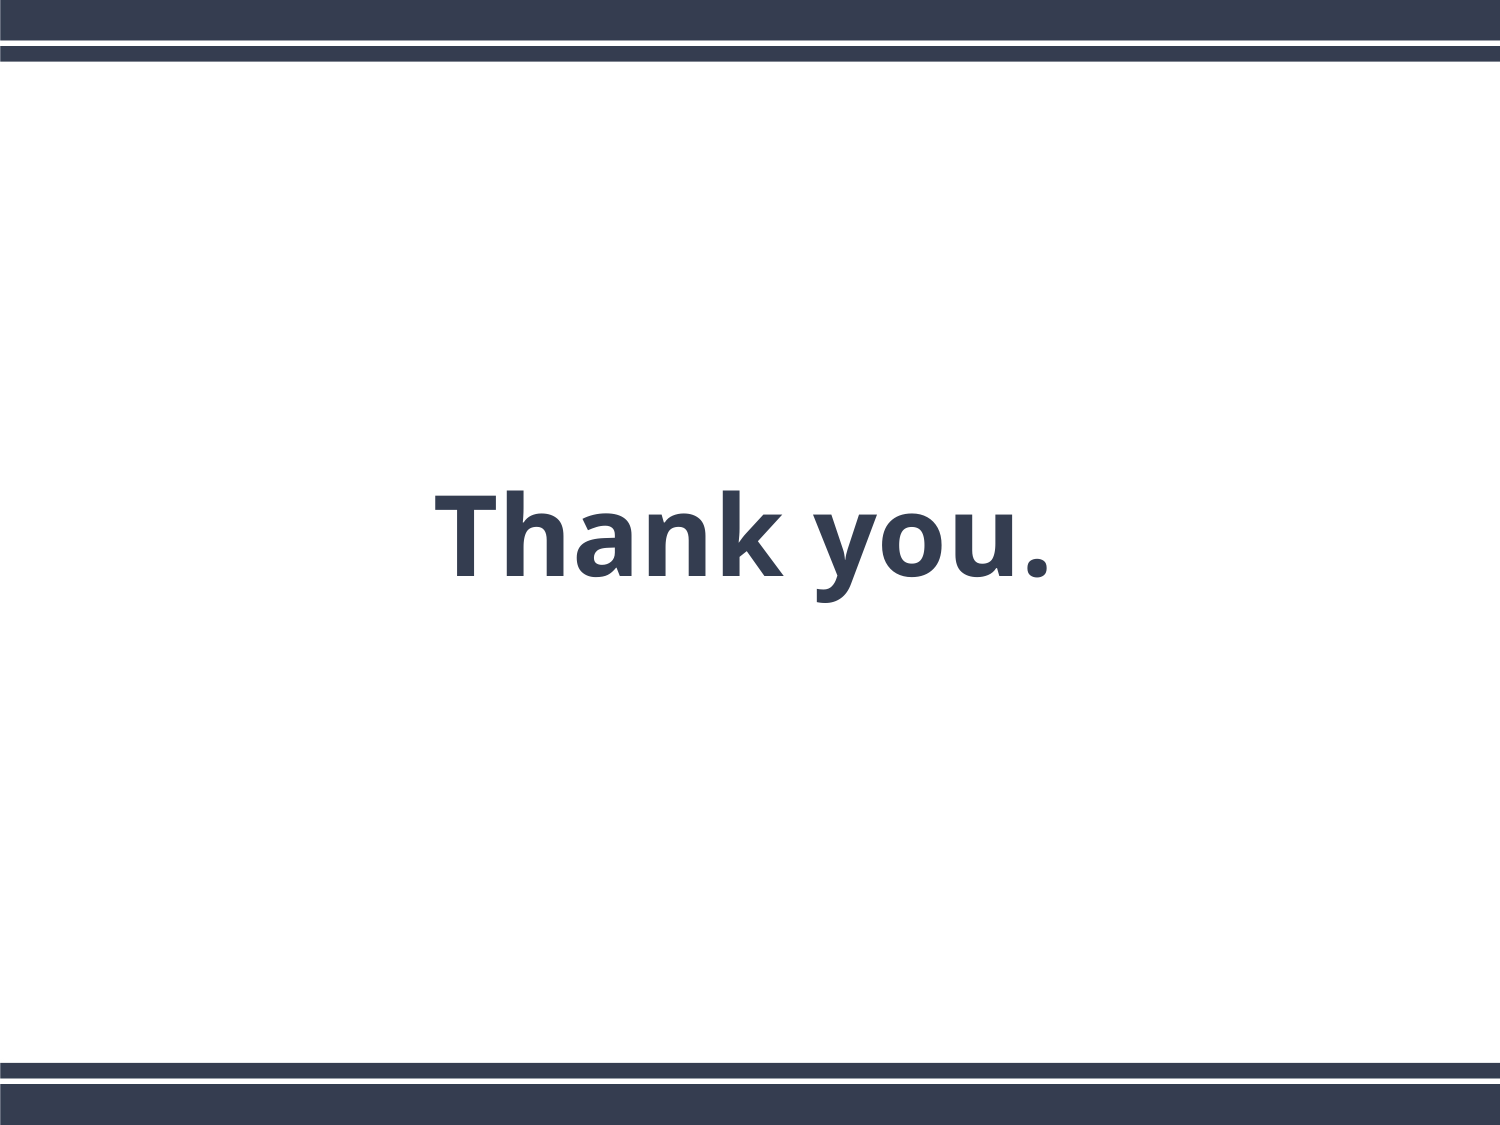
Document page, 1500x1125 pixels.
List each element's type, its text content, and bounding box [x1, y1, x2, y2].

picture [0, 0, 1500, 1125]
text_box Thank you. [407, 456, 1069, 698]
